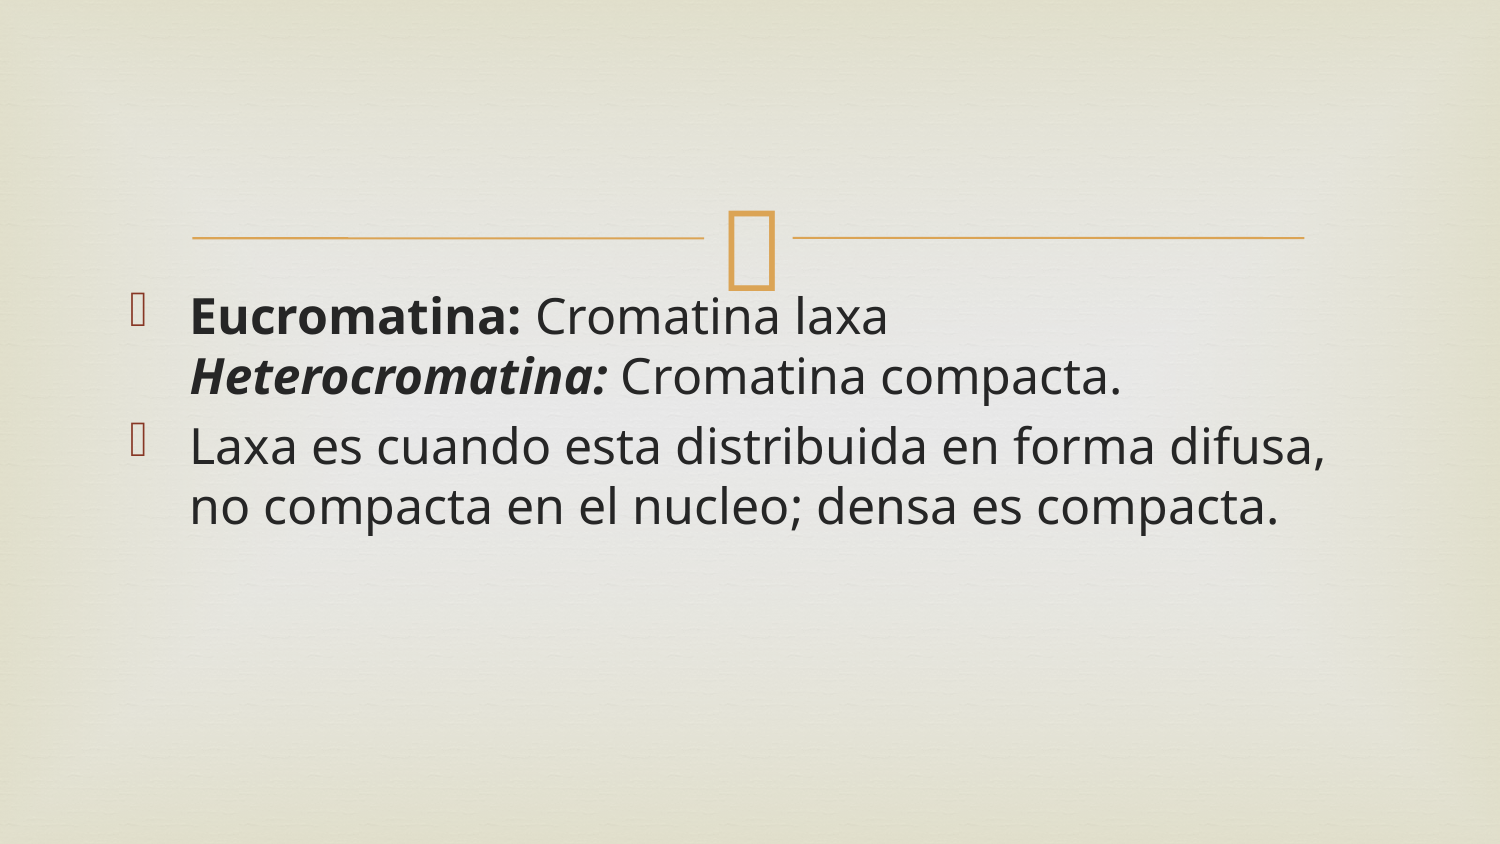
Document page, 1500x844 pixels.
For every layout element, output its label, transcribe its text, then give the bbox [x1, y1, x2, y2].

list Eucromatina: Cromatina laxa Heterocromatina: Cromatina compacta. Laxa es cuando esta distribuida en forma difusa, no compacta en el nucleo; densa es compacta. [114, 276, 1386, 754]
